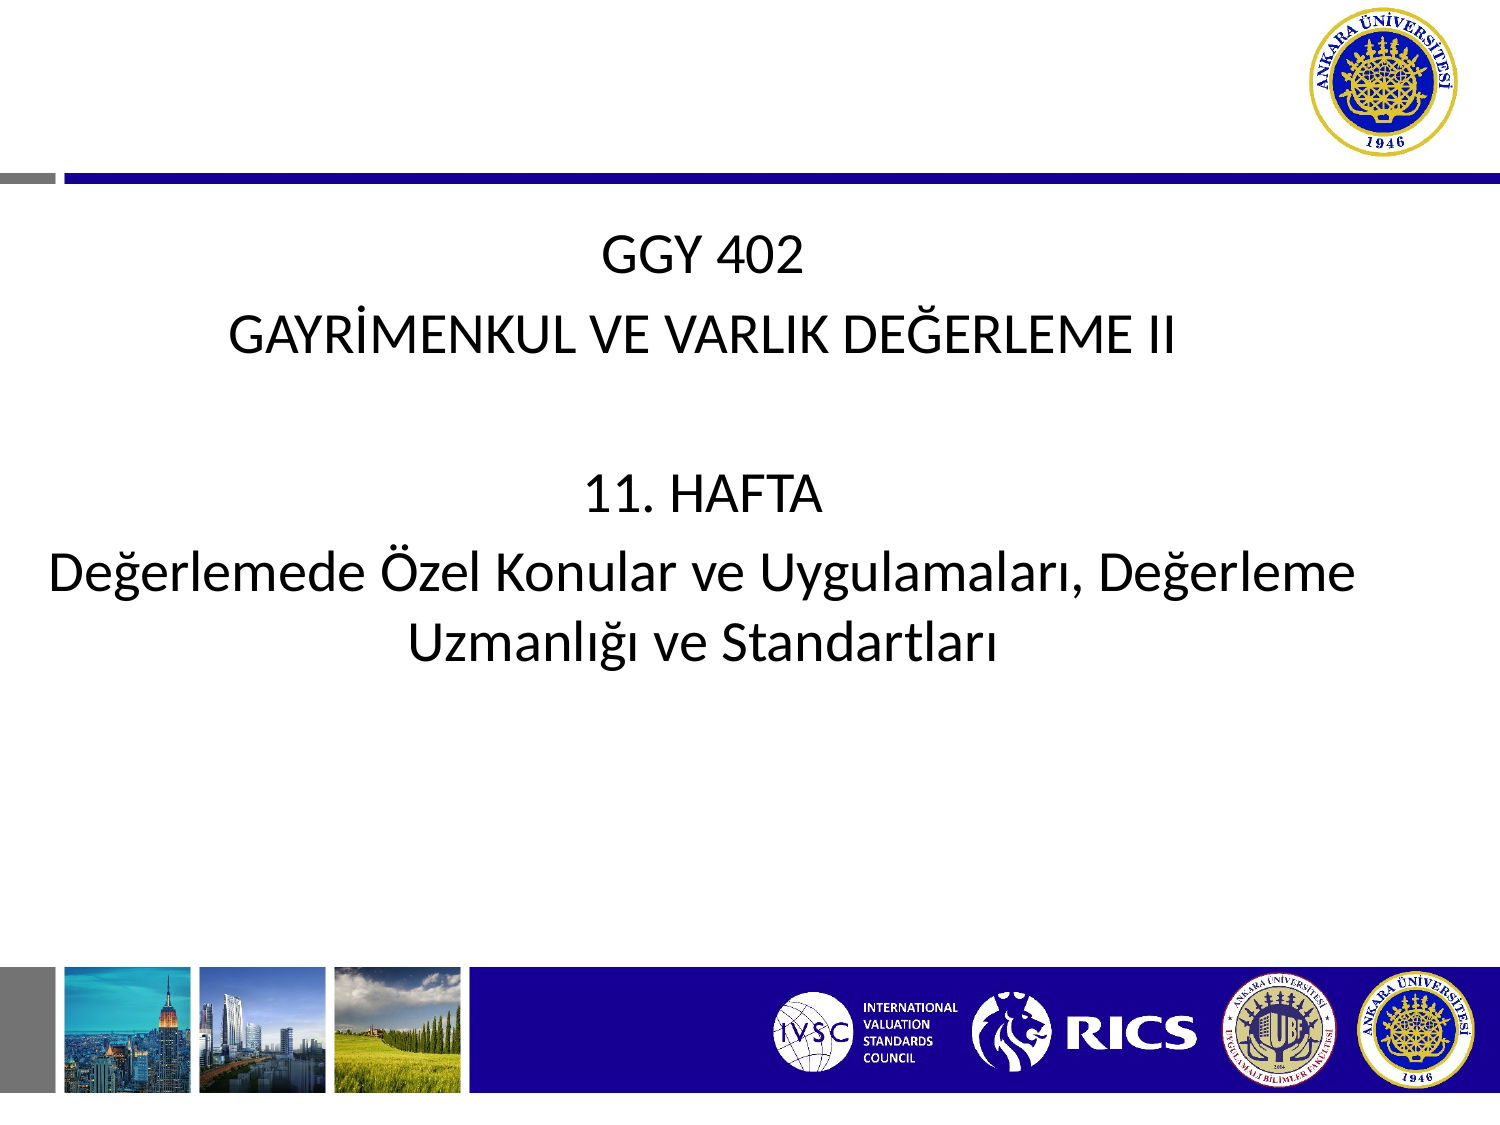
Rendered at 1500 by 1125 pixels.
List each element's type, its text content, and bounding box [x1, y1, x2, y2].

text_box [18, 105, 1334, 208]
text_box GGY 402 GAYRİMENKUL VE VARLIK DEĞERLEME II 11. HAFTA Değerlemede Özel Konular ve Uygulamaları, Değerleme Uzmanlığı ve Standartları [18, 208, 1388, 681]
picture [0, 0, 1500, 1125]
